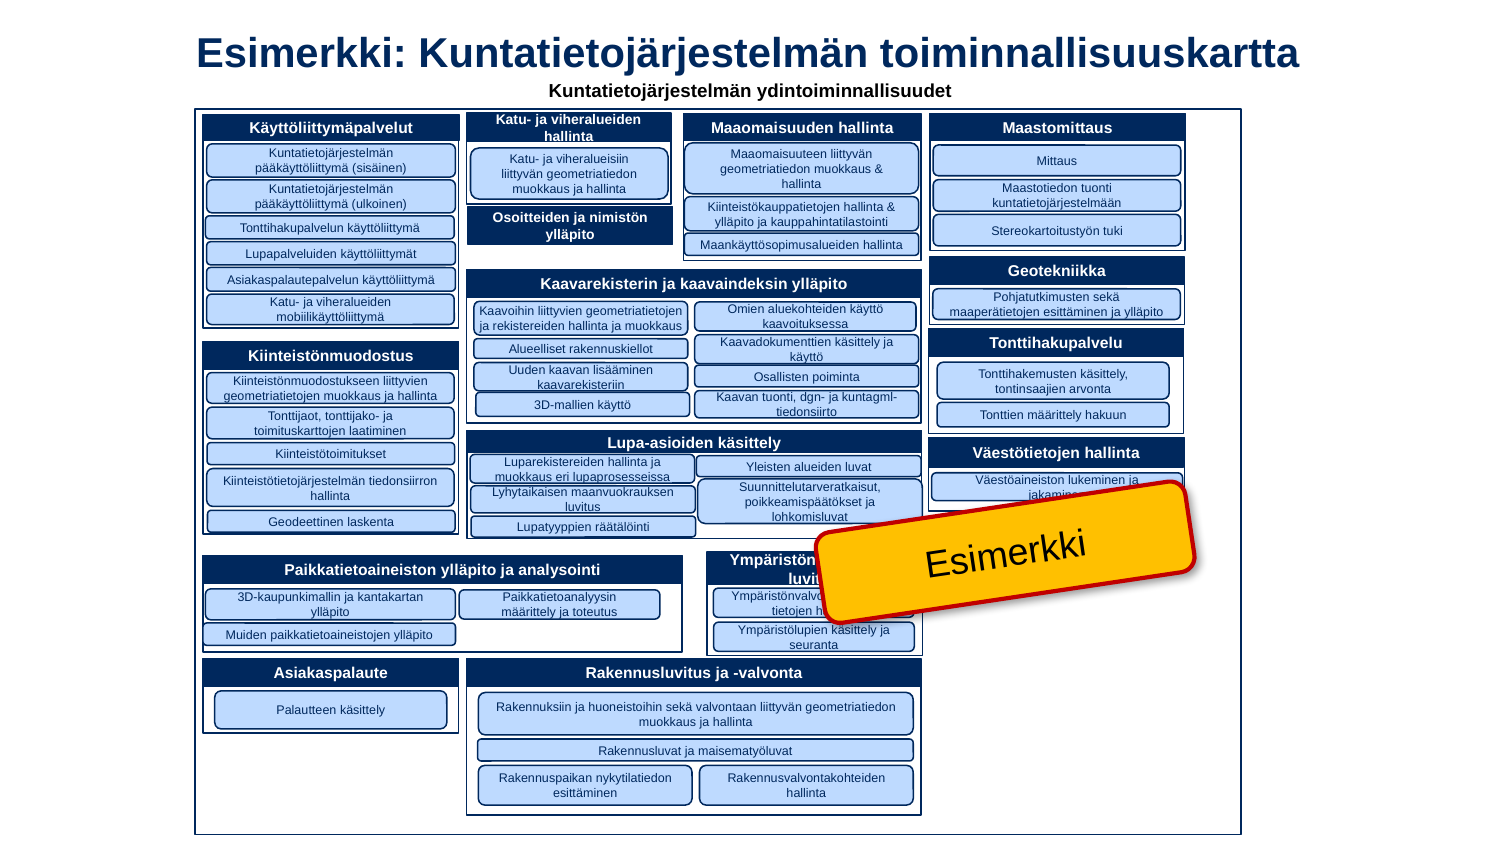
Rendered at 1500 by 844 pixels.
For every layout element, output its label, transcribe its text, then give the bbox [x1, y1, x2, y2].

text_box Esimerkki [813, 479, 1197, 625]
text_box [926, 358, 1186, 436]
text_box Maankäyttösopimusalueiden hallinta [682, 230, 921, 258]
text_box Tonttijaot, tonttijako- ja toimituskarttojen laatiminen [204, 405, 457, 440]
text_box Paikkatietoanalyysin määrittely ja toteutus [457, 587, 662, 622]
text_box Ympäristölupien käsittely ja seuranta [711, 619, 917, 654]
text_box [928, 143, 1187, 253]
text_box Rakennuspaikan nykytilatiedon esittäminen [476, 764, 695, 808]
text_box Asiakaspalautepalvelun käyttöliittymä [204, 265, 458, 293]
text_box Osallisten poiminta [692, 364, 921, 389]
text_box Kuntatietojärjestelmän ydintoiminnallisuudet [478, 71, 1022, 109]
text_box [465, 689, 923, 817]
text_box [201, 371, 461, 536]
text_box Suunnittelutarveratkaisut, poikkeamispäätökset ja lohkomisluvat [695, 476, 925, 526]
text_box [201, 688, 461, 735]
text_box Uuden kaavan lisääminen kaavarekisteriin [471, 360, 690, 392]
text_box Osoitteiden ja nimistön ylläpito [466, 204, 674, 246]
text_box Paikkatietoaineiston ylläpito ja analysointi [201, 554, 684, 585]
text_box Rakennusvalvontakohteiden hallinta [697, 764, 916, 808]
text_box Tonttihakemusten käsittely, tontinsaajien arvonta [934, 360, 1172, 400]
text_box Katu- ja viheralueisiin liittyvän geometriatiedon muokkaus ja hallinta [468, 145, 671, 202]
text_box Stereokartoitustyön tuki [931, 212, 1183, 249]
text_box Ympäristönvalvontakohteiden tietojen hallinta [711, 585, 823, 620]
text_box Käyttöliittymäpalvelut [201, 112, 461, 142]
text_box Muiden paikkatietoaineistojen ylläpito [200, 620, 458, 648]
text_box Tonttien määrittely hakuun [934, 400, 1172, 430]
text_box Geodeettinen laskenta [205, 508, 458, 535]
text_box Palautteen käsittely [212, 688, 449, 731]
text_box [201, 585, 684, 654]
text_box Alueelliset rakennuskiellot [471, 336, 690, 361]
text_box Pohjatutkimusten sekä maaperätietojen esittäminen ja ylläpito [930, 286, 1183, 322]
text_box Rakennuksiin ja huoneistoihin sekä valvontaan liittyvän geometriatiedon muokkaus ja hallinta [476, 690, 916, 736]
text_box Luparekistereiden hallinta ja muokkaus eri lupaprosesseissa [467, 452, 697, 484]
text_box Mittaus [931, 142, 1183, 178]
text_box Kiinteistönmuodostukseen liittyvien geometriatietojen muokkaus ja hallinta [204, 370, 457, 405]
text_box Väestötietojen hallinta [926, 436, 1186, 469]
text_box [465, 299, 923, 425]
text_box Maastotiedon tuonti kuntatietojärjestelmään [931, 177, 1183, 213]
text_box 3D-kaupunkimallin ja kantakartan ylläpito [203, 586, 457, 621]
title Esimerkki: Kuntatietojärjestelmän toiminnallisuuskartta [19, 17, 1477, 120]
text_box [681, 143, 923, 263]
text_box Asiakaspalaute [201, 657, 461, 688]
text_box Rakennusluvat ja maisematyöluvat [475, 736, 916, 764]
text_box Tonttihakupalvelu [926, 327, 1186, 358]
text_box Tonttihakupalvelun käyttöliittymä [203, 213, 457, 241]
text_box 3D-mallien käyttö [473, 390, 692, 419]
text_box Kiinteistökauppatietojen hallinta & ylläpito ja kauppahintatilastointi [682, 194, 921, 231]
text_box [201, 142, 461, 330]
text_box Katu- ja viheralueiden mobiilikäyttöliittymä [204, 291, 457, 327]
text_box Ympäristönvalvonta ja luvitus [705, 551, 817, 586]
text_box Geotekniikka [927, 255, 1187, 286]
text_box Lupatyyppien räätälöinti [468, 513, 698, 540]
text_box [927, 286, 1187, 327]
text_box Kiinteistönmuodostus [201, 340, 461, 371]
text_box Väestöaineiston lukeminen ja jakaminen [929, 470, 1185, 503]
text_box Maastomittaus [928, 111, 1187, 143]
text_box Maaomaisuuden hallinta [681, 111, 923, 143]
text_box Lupapalveluiden käyttöliittymät [204, 240, 458, 266]
text_box Rakennusluvitus ja -valvonta [465, 657, 923, 689]
text_box Maaomaisuuteen liittyvän geometriatiedon muokkaus & hallinta [682, 140, 921, 195]
text_box [926, 436, 1187, 513]
text_box [705, 586, 925, 658]
text_box [465, 429, 924, 541]
text_box Kiinteistötoimitukset [204, 440, 457, 467]
text_box Kiinteistötietojärjestelmän tiedonsiirron hallinta [204, 467, 457, 508]
text_box Kaavan tuonti, dgn- ja kuntagml-tiedonsiirto [692, 388, 921, 420]
text_box Yleisten alueiden luvat [694, 453, 924, 479]
text_box Kuntatietojärjestelmän pääkäyttöliittymä (ulkoinen) [204, 177, 458, 214]
text_box Kaavoihin liittyvien geometriatietojen ja rekistereiden hallinta ja muokkaus [471, 299, 690, 336]
text_box Lyhytaikaisen maanvuokrauksen luvitus [468, 483, 695, 514]
text_box Katu- ja viheralueiden hallinta [465, 111, 673, 143]
text_box Kaavadokumenttien käsittely ja käyttö [692, 332, 921, 366]
text_box Kaavarekisterin ja kaavaindeksin ylläpito [465, 267, 923, 299]
text_box [465, 142, 673, 206]
text_box Kuntatietojärjestelmän pääkäyttöliittymä (sisäinen) [204, 141, 458, 178]
text_box Omien aluekohteiden käyttö kaavoituksessa [692, 299, 919, 333]
text_box [193, 107, 1243, 836]
